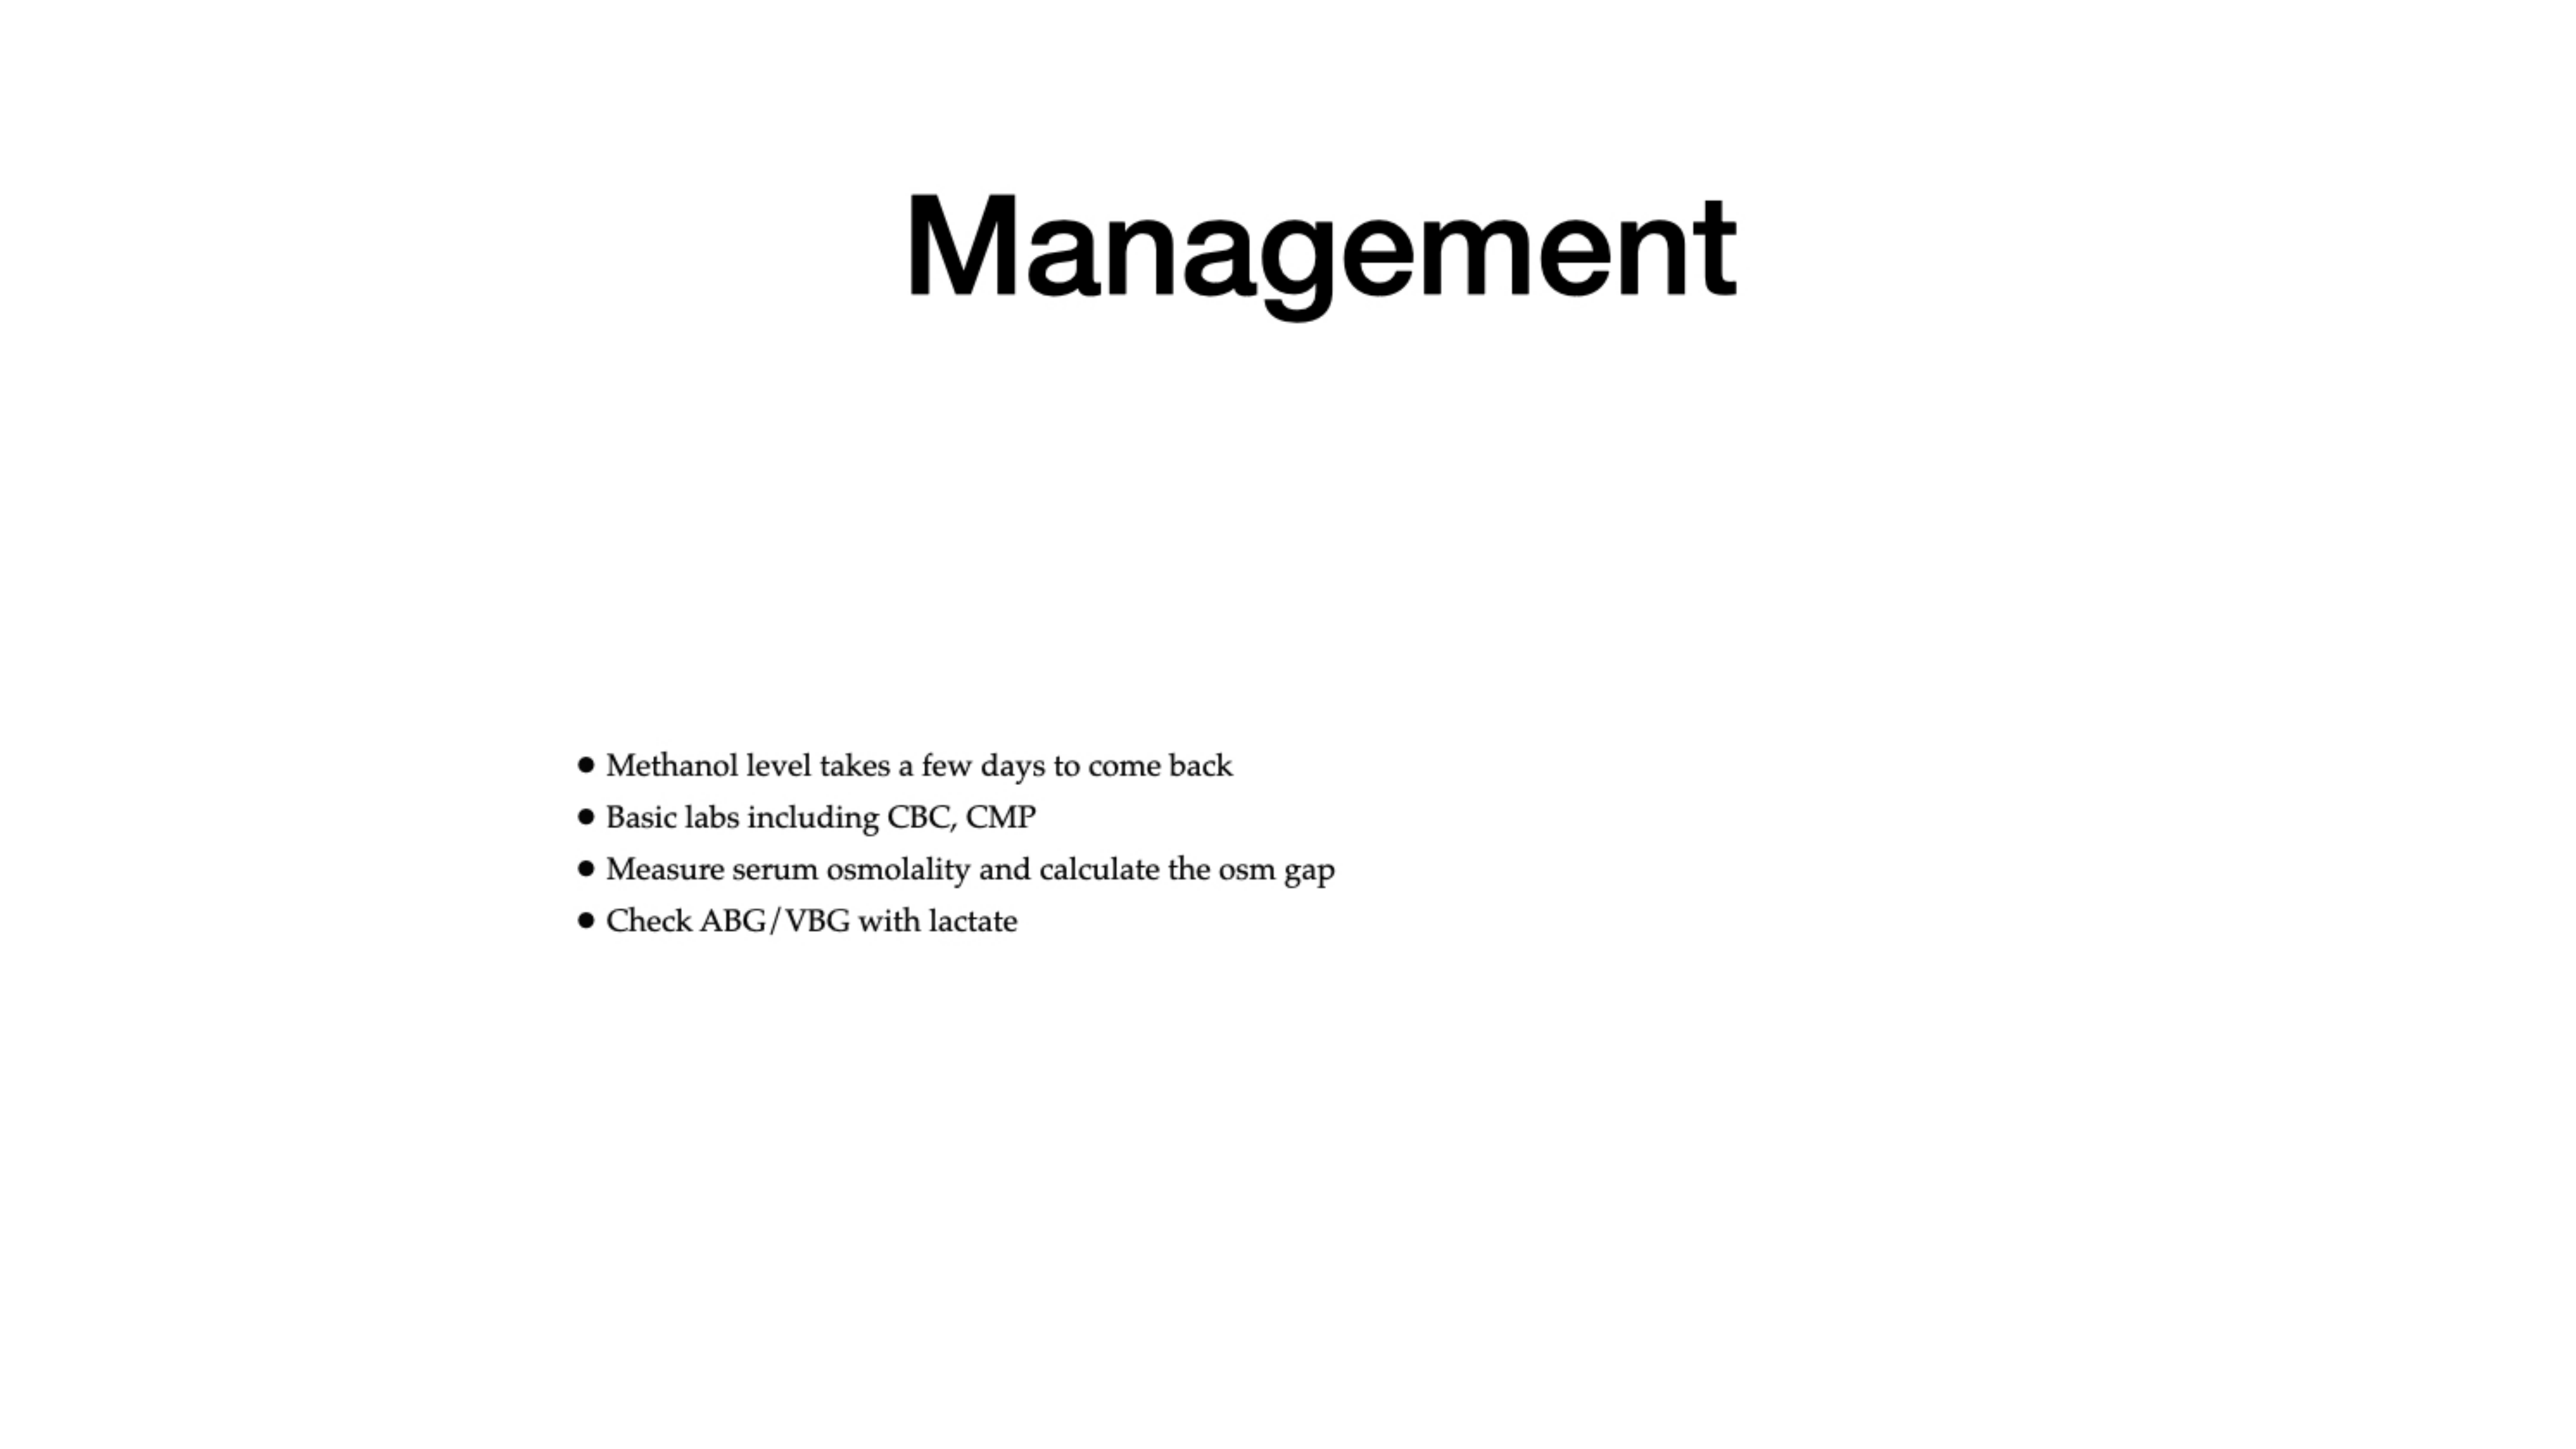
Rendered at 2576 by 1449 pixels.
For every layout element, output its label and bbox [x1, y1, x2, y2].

picture [437, 61, 2205, 1388]
